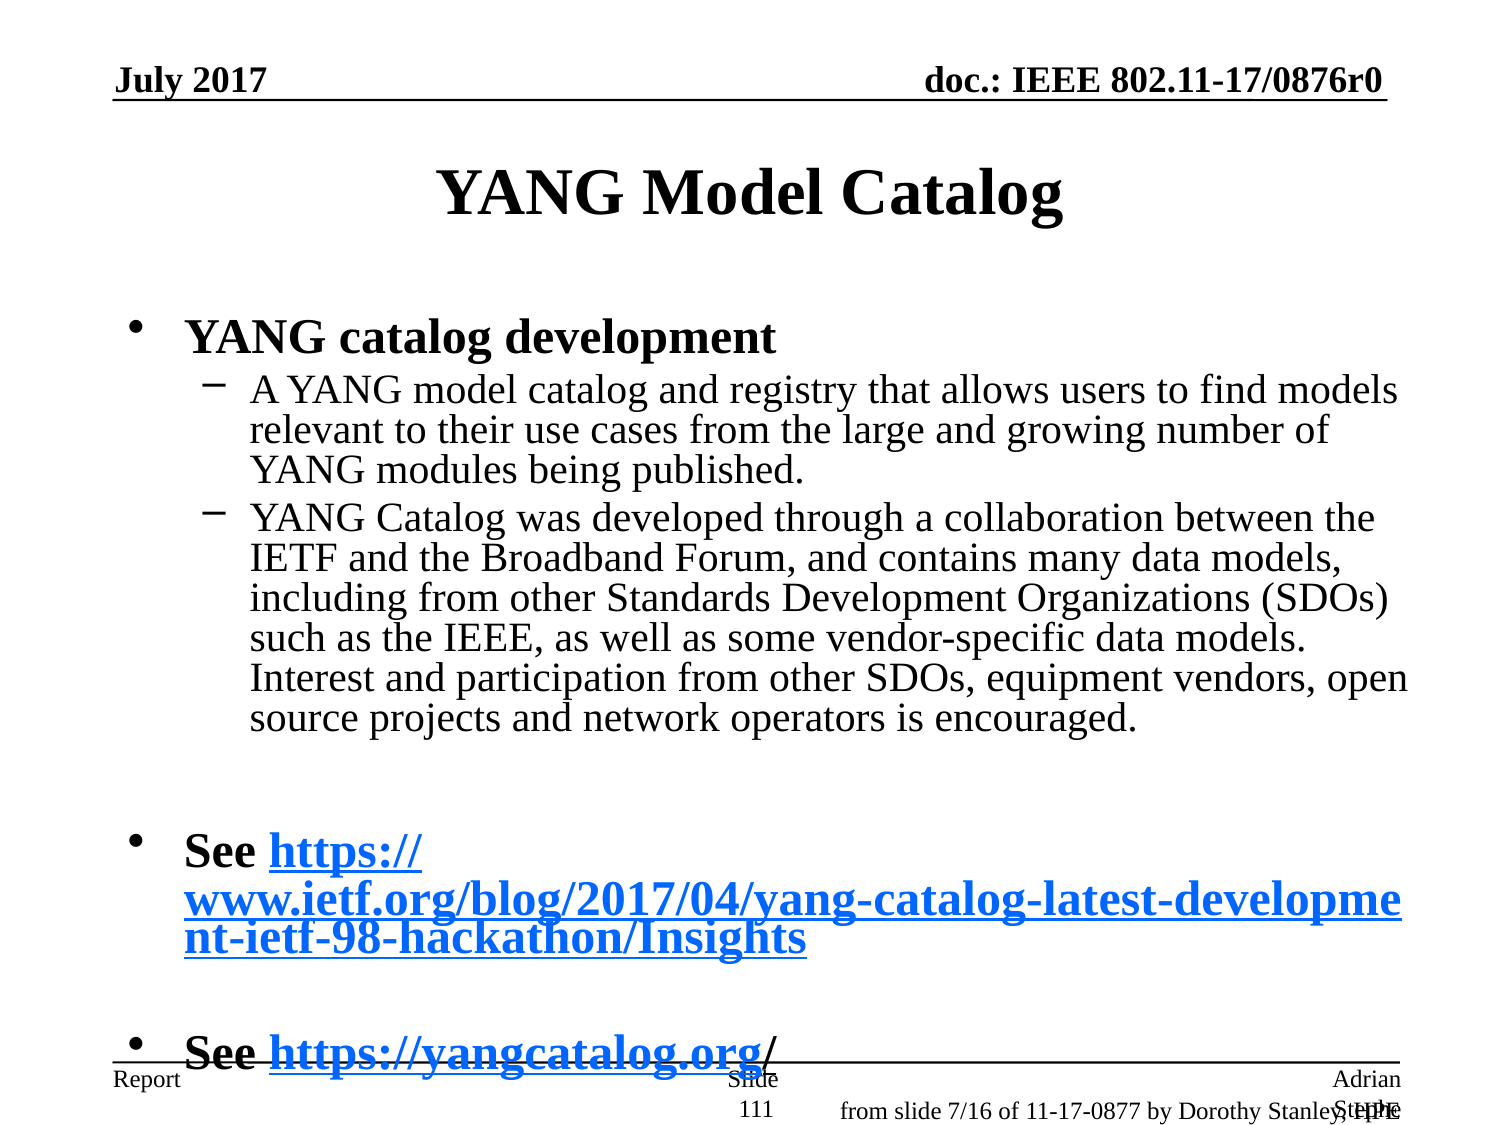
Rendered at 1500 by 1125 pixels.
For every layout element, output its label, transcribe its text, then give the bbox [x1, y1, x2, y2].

text_box from slide 7/16 of 11-17-0877 by Dorothy Stanley, HPE [343, 1087, 1417, 1125]
title YANG Model Catalog [112, 99, 1388, 275]
list YANG catalog development A YANG model catalog and registry that allows users to find models relevant to their use cases from the large and growing number of YANG modules being published. YANG Catalog was developed through a collaboration between the IETF and the Broadband Forum, and contains many data models, including from other Standards Development Organizations (SDOs) such as the IEEE, as well as some vendor-specific data models. Interest and participation from other SDOs, equipment vendors, open source projects and network operators is encouraged. See https://www.ietf.org/blog/2017/04/yang-catalog-latest-development-ietf-98-hackathon/Insights See https://yangcatalog.org/ [112, 275, 1425, 1055]
slide_number Slide 111 [711, 1061, 801, 1087]
footer Adrian Stephens, Intel Corporation [1324, 1061, 1402, 1087]
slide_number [114, 54, 374, 101]
